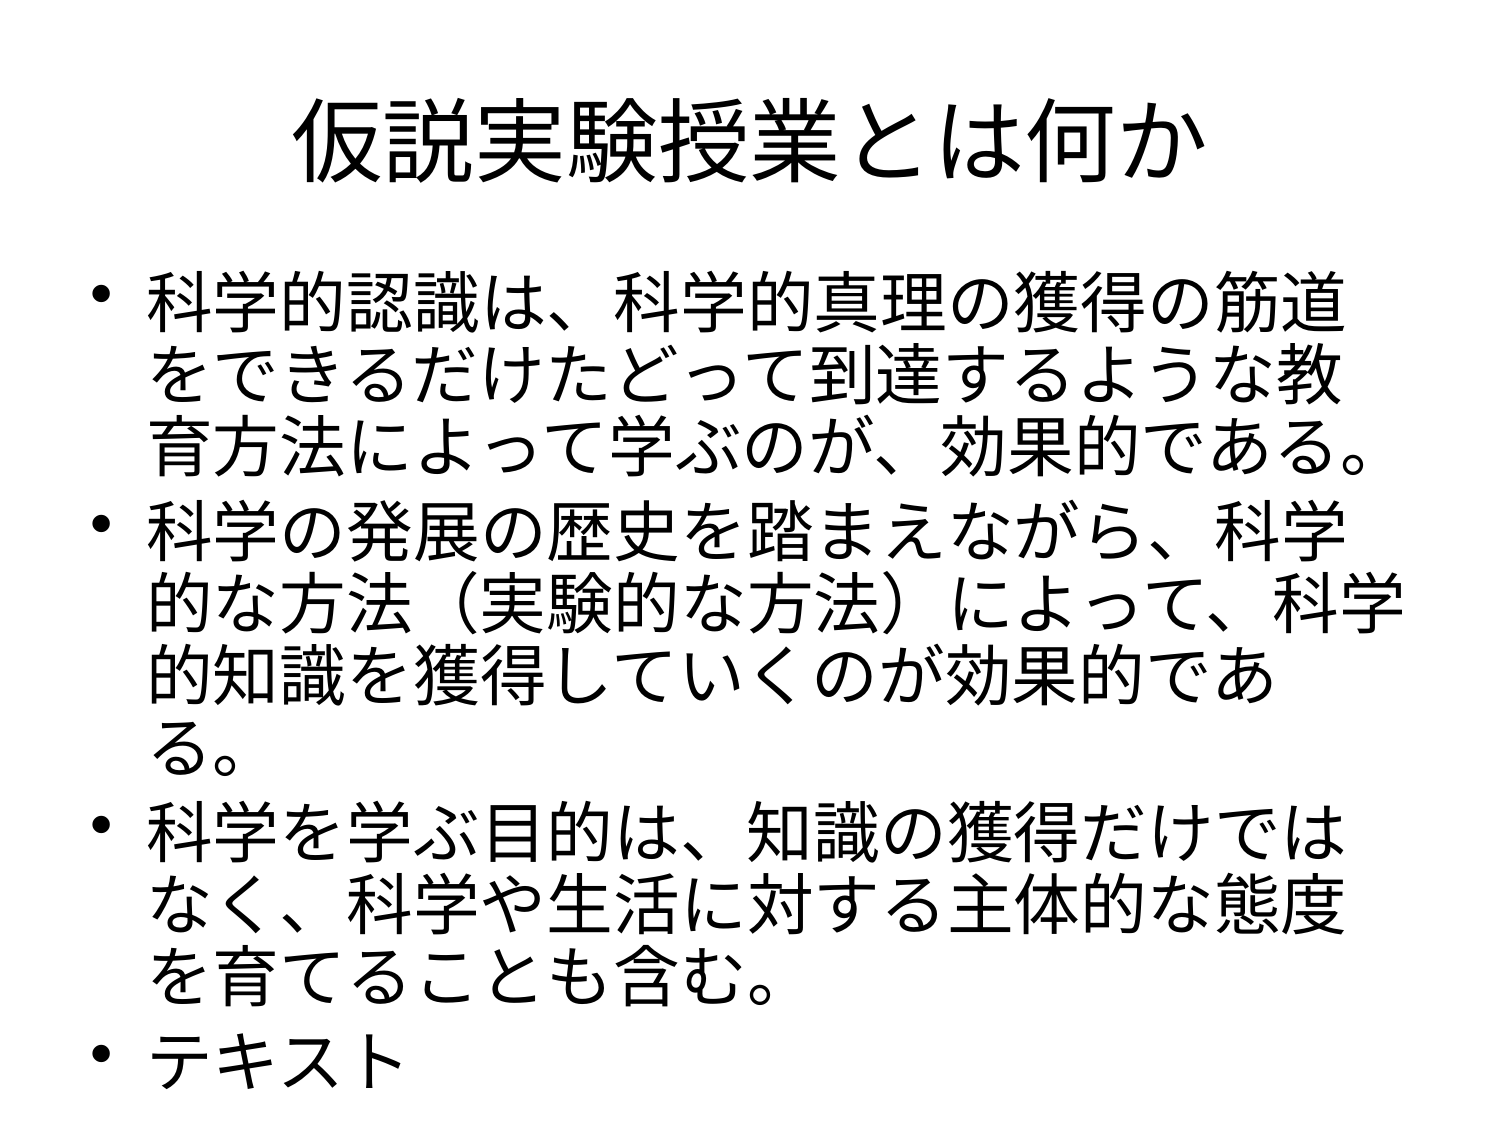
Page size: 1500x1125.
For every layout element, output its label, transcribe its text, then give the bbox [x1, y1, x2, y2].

title 仮説実験授業とは何か [74, 44, 1426, 233]
list 科学的認識は、科学的真理の獲得の筋道をできるだけたどって到達するような教育方法によって学ぶのが、効果的である。 科学の発展の歴史を踏まえながら、科学的な方法（実験的な方法）によって、科学的知識を獲得していくのが効果的である。 科学を学ぶ目的は、知識の獲得だけではなく、科学や生活に対する主体的な態度を育てることも含む。 テキスト [74, 262, 1426, 1006]
